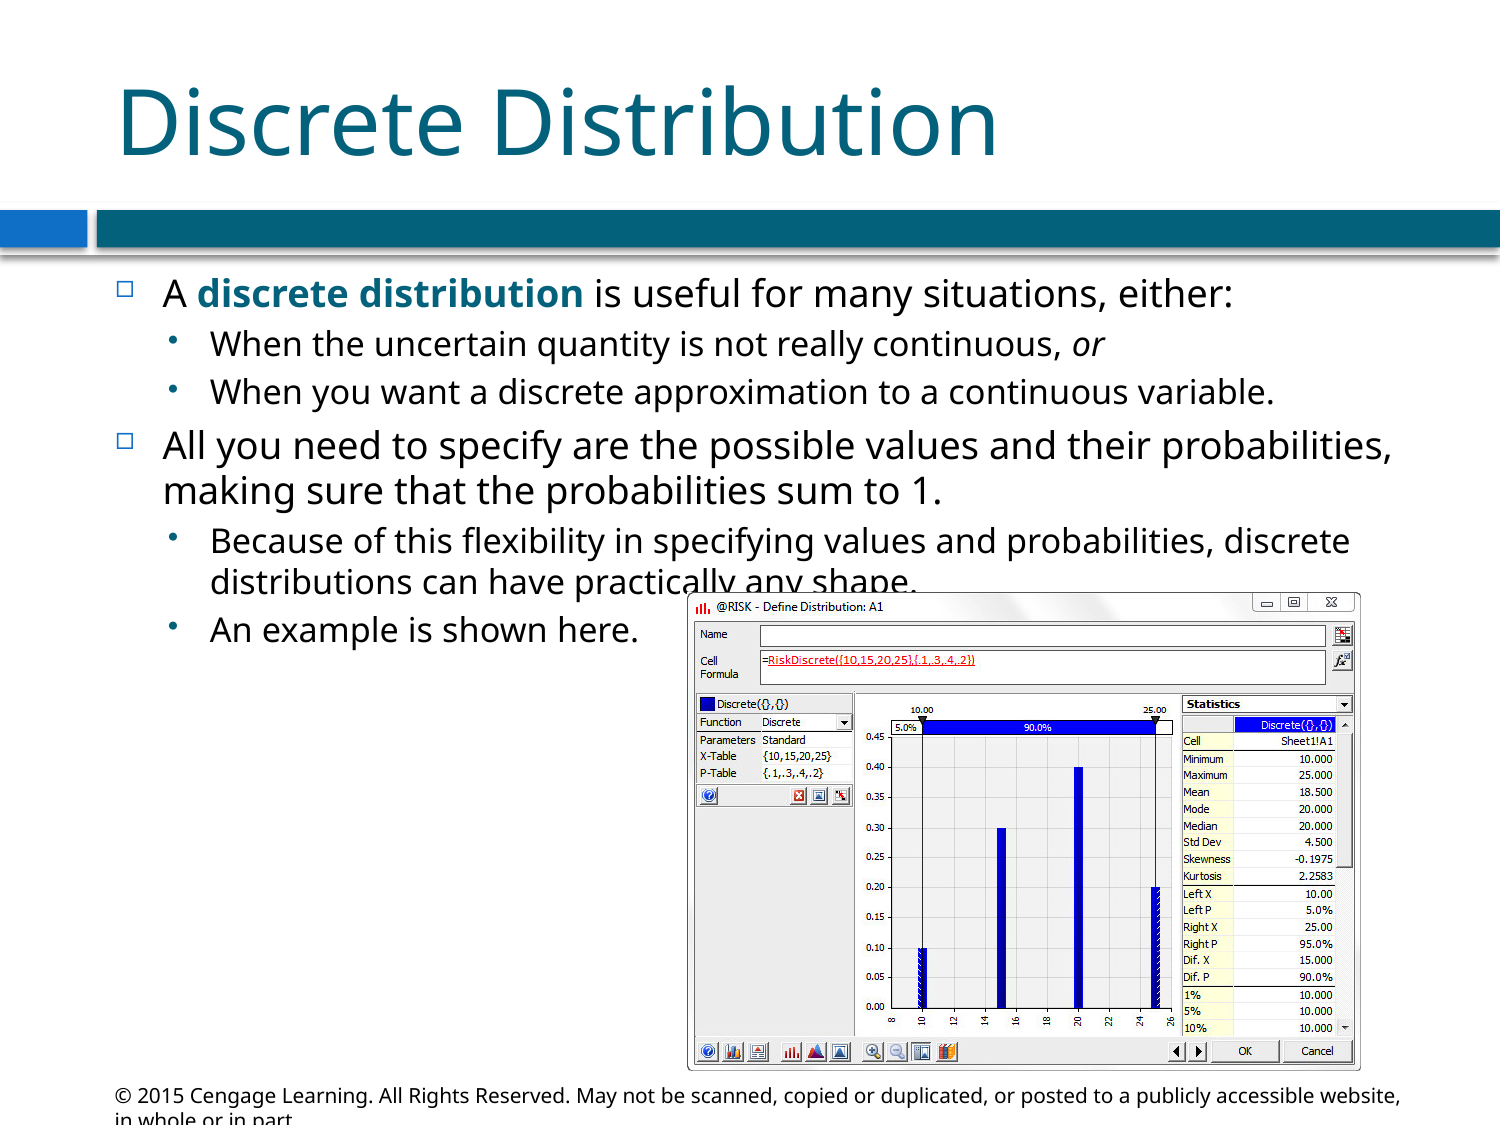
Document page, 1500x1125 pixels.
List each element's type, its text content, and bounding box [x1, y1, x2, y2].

picture [687, 592, 1361, 1071]
list A discrete distribution is useful for many situations, either: When the uncertain quantity is not really continuous, or When you want a discrete approximation to a continuous variable. All you need to specify are the possible values and their probabilities, making sure that the probabilities sum to 1. Because of this flexibility in specifying values and probabilities, discrete distributions can have practically any shape. An example is shown here. [100, 262, 1438, 663]
title Discrete Distribution [100, 37, 1438, 200]
